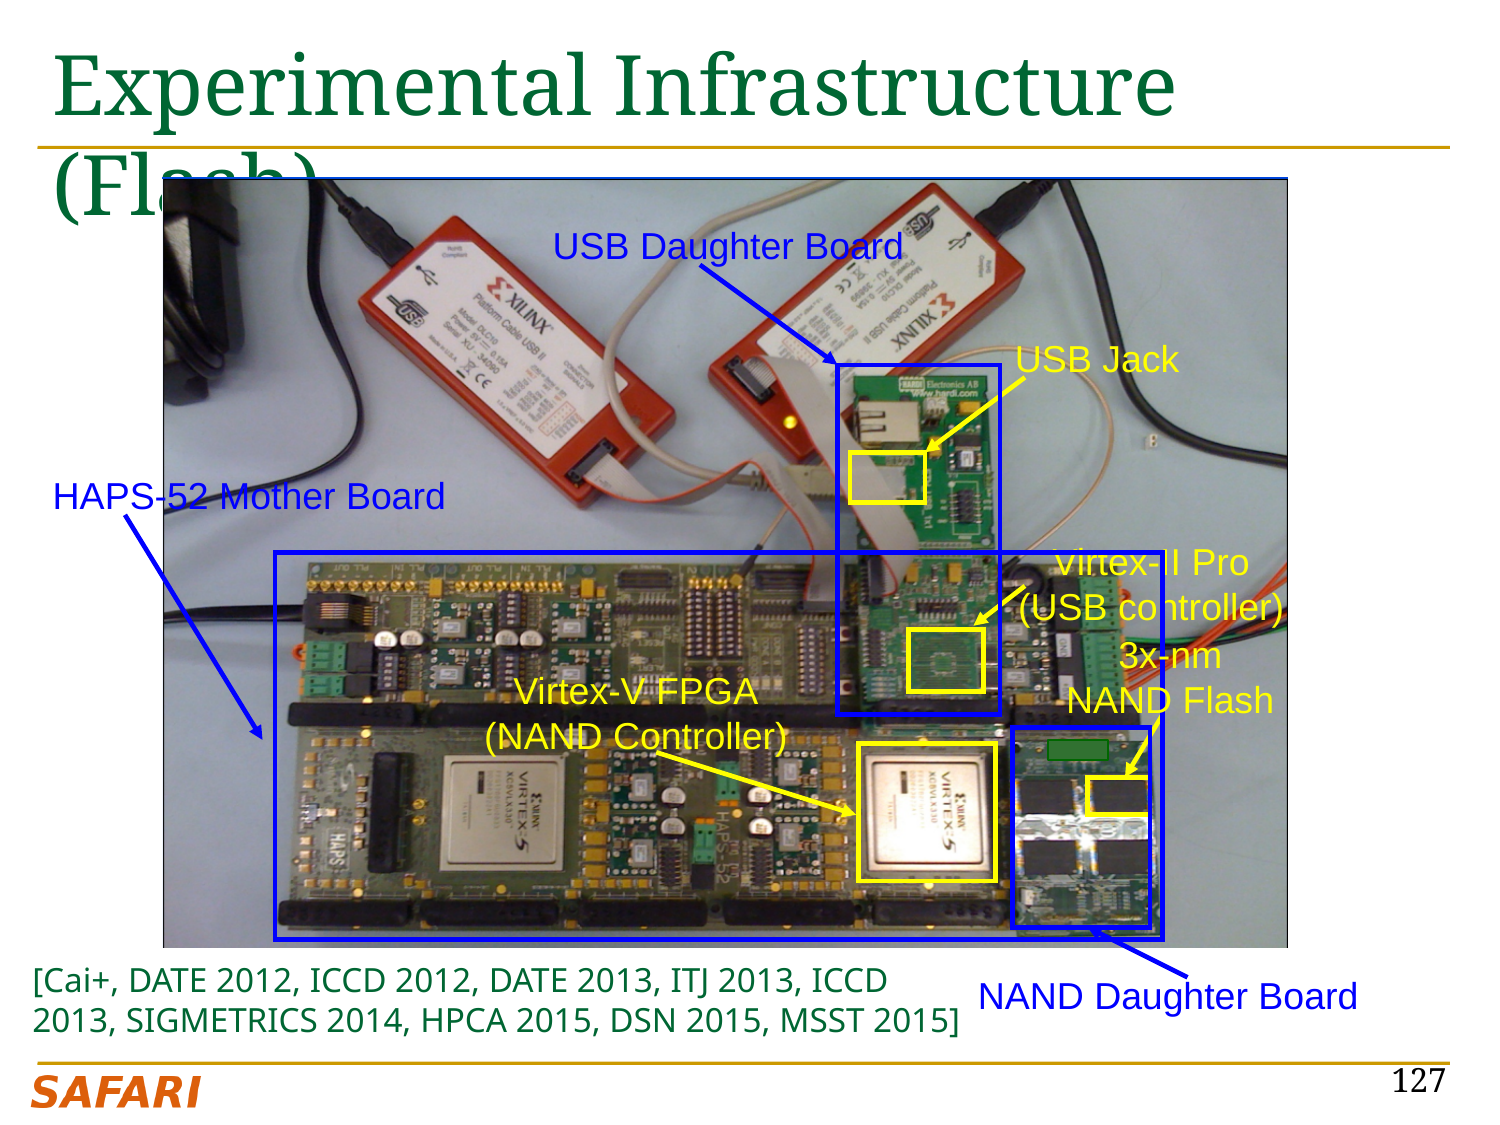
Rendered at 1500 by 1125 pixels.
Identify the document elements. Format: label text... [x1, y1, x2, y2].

text_box [Cai+, DATE 2012, ICCD 2012, DATE 2013, ITJ 2013, ICCD 2013, SIGMETRICS 2014, HPCA 2015, DSN 2015, MSST 2015] [17, 952, 987, 1047]
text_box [1004, 327, 1195, 503]
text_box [962, 726, 1375, 1026]
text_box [37, 464, 1163, 941]
picture [29, 1066, 207, 1118]
title Experimental Infrastructure (Flash) [37, 24, 1450, 200]
picture [162, 177, 1288, 530]
picture [162, 941, 962, 949]
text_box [537, 214, 1001, 716]
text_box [1166, 530, 1302, 693]
slide_number 127 [1111, 1036, 1462, 1112]
picture [1163, 693, 1288, 726]
